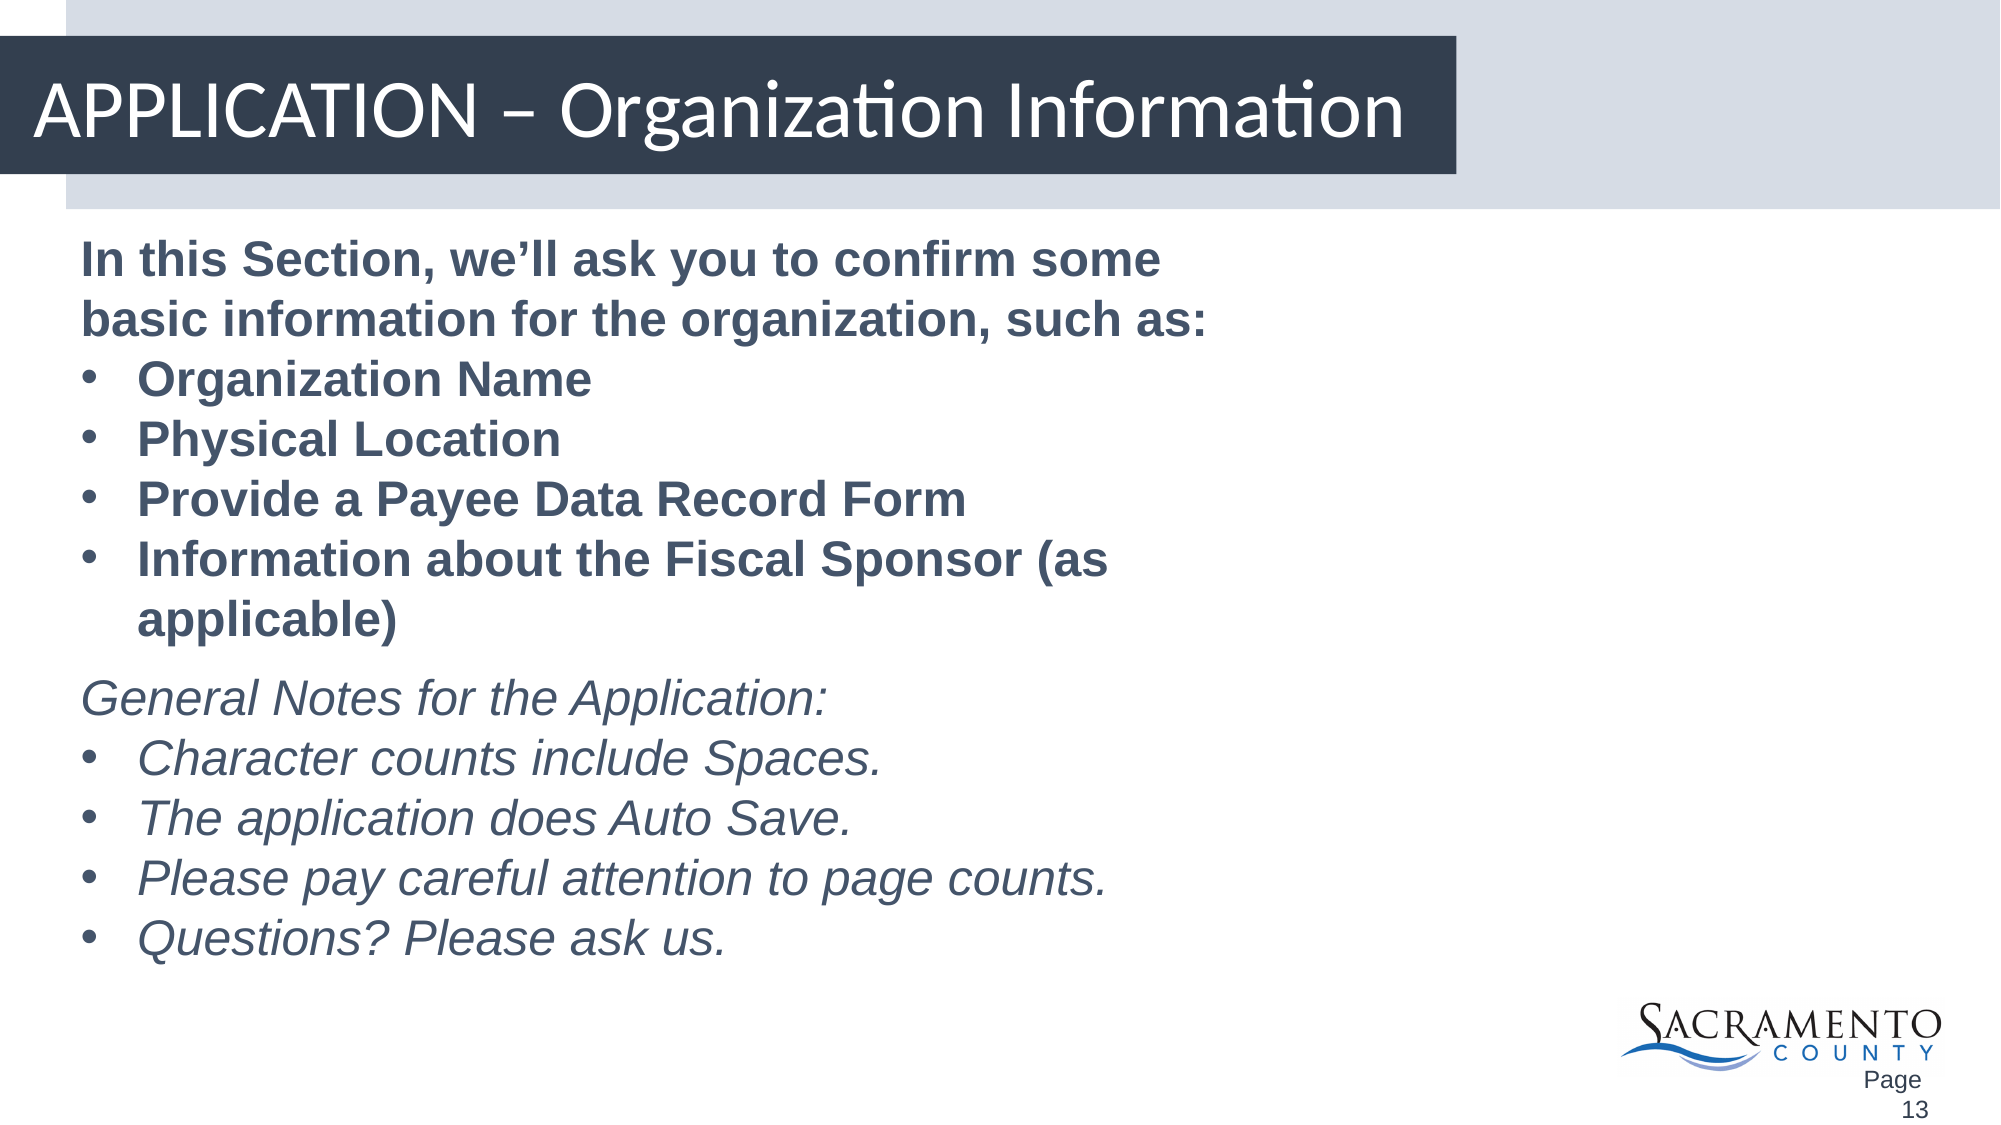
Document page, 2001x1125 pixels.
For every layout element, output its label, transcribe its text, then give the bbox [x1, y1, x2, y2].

text_box APPLICATION – Organization Information [18, 47, 1564, 162]
text_box Page 13 [1821, 1077, 1945, 1124]
text_box General Notes for the Application: Character counts include Spaces. The application does Auto Save. Please pay careful attention to page counts. Questions? Please ask us. [65, 658, 1311, 974]
text_box In this Section, we’ll ask you to confirm some basic information for the organization, such as: Organization Name Physical Location Provide a Payee Data Record Form Information about the Fiscal Sponsor (as applicable) [65, 219, 1311, 654]
picture [1617, 997, 1945, 1077]
text_box [0, 35, 1457, 175]
text_box [65, 0, 2000, 210]
